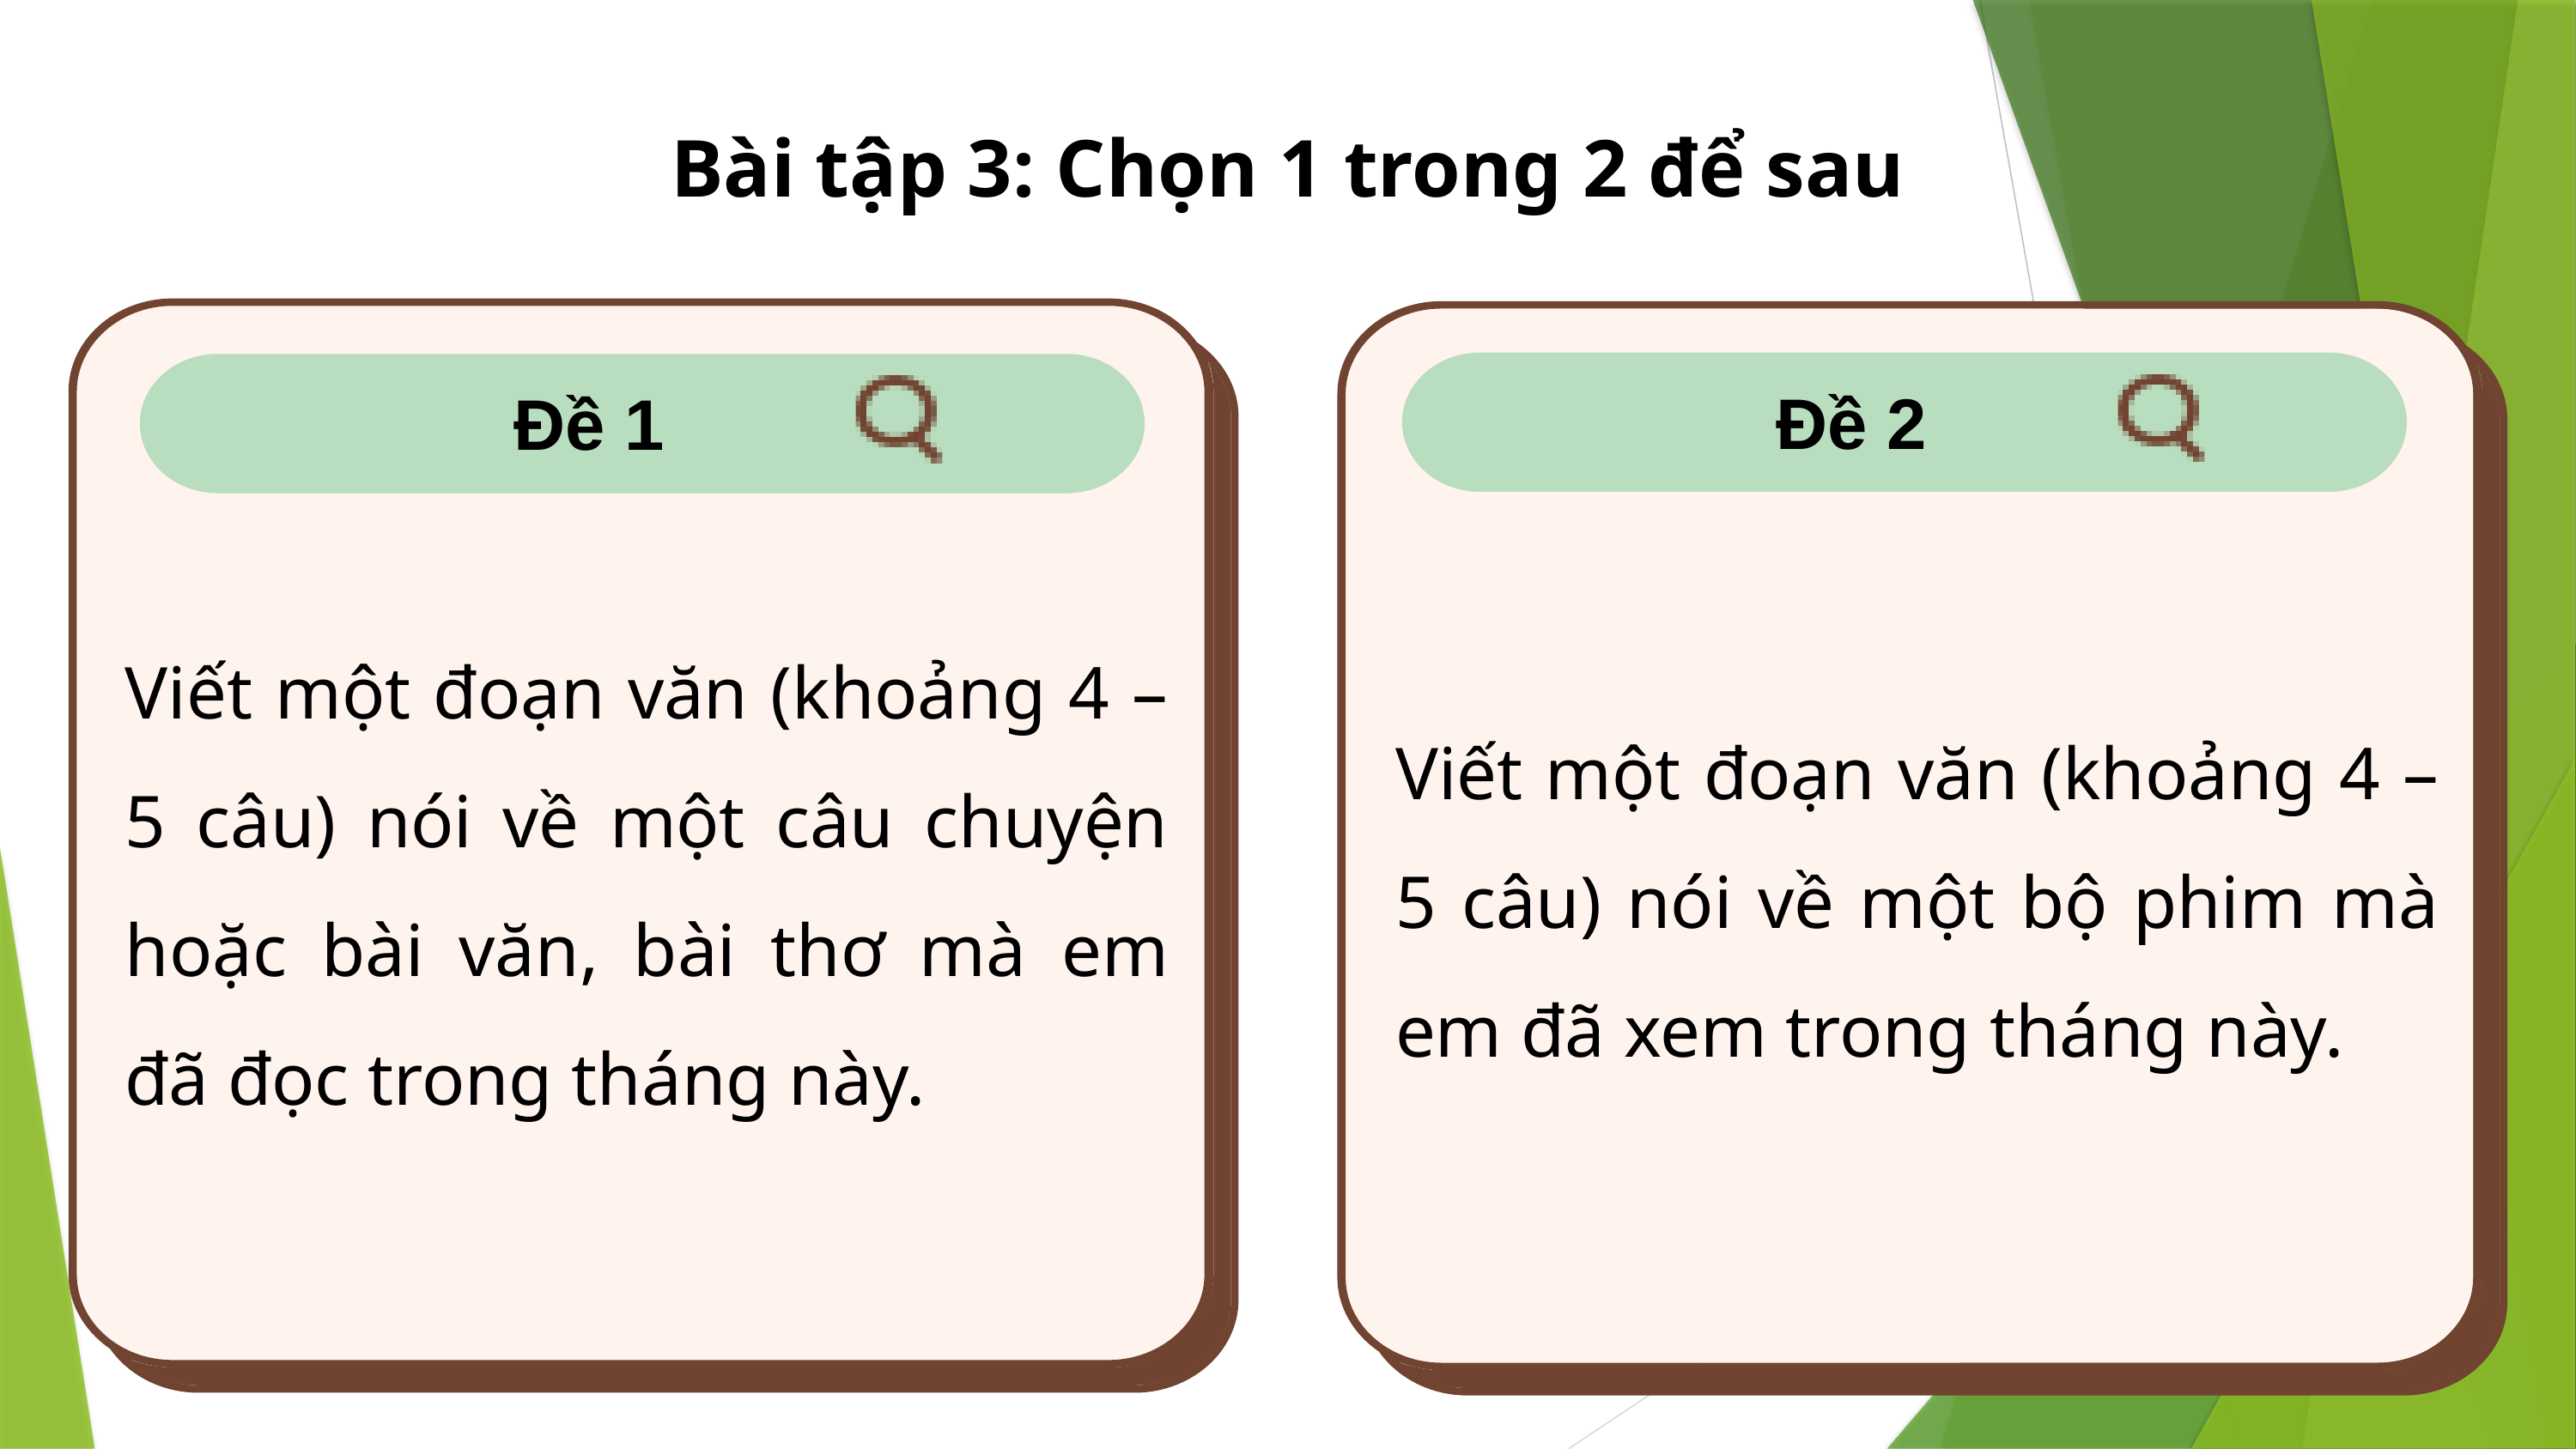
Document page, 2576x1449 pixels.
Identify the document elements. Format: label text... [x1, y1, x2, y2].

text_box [1401, 352, 2408, 493]
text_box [1336, 300, 2508, 1397]
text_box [68, 298, 1239, 1393]
text_box Bài tập 3: Chọn 1 trong 2 để sau [658, 35, 1917, 213]
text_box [139, 353, 1145, 494]
